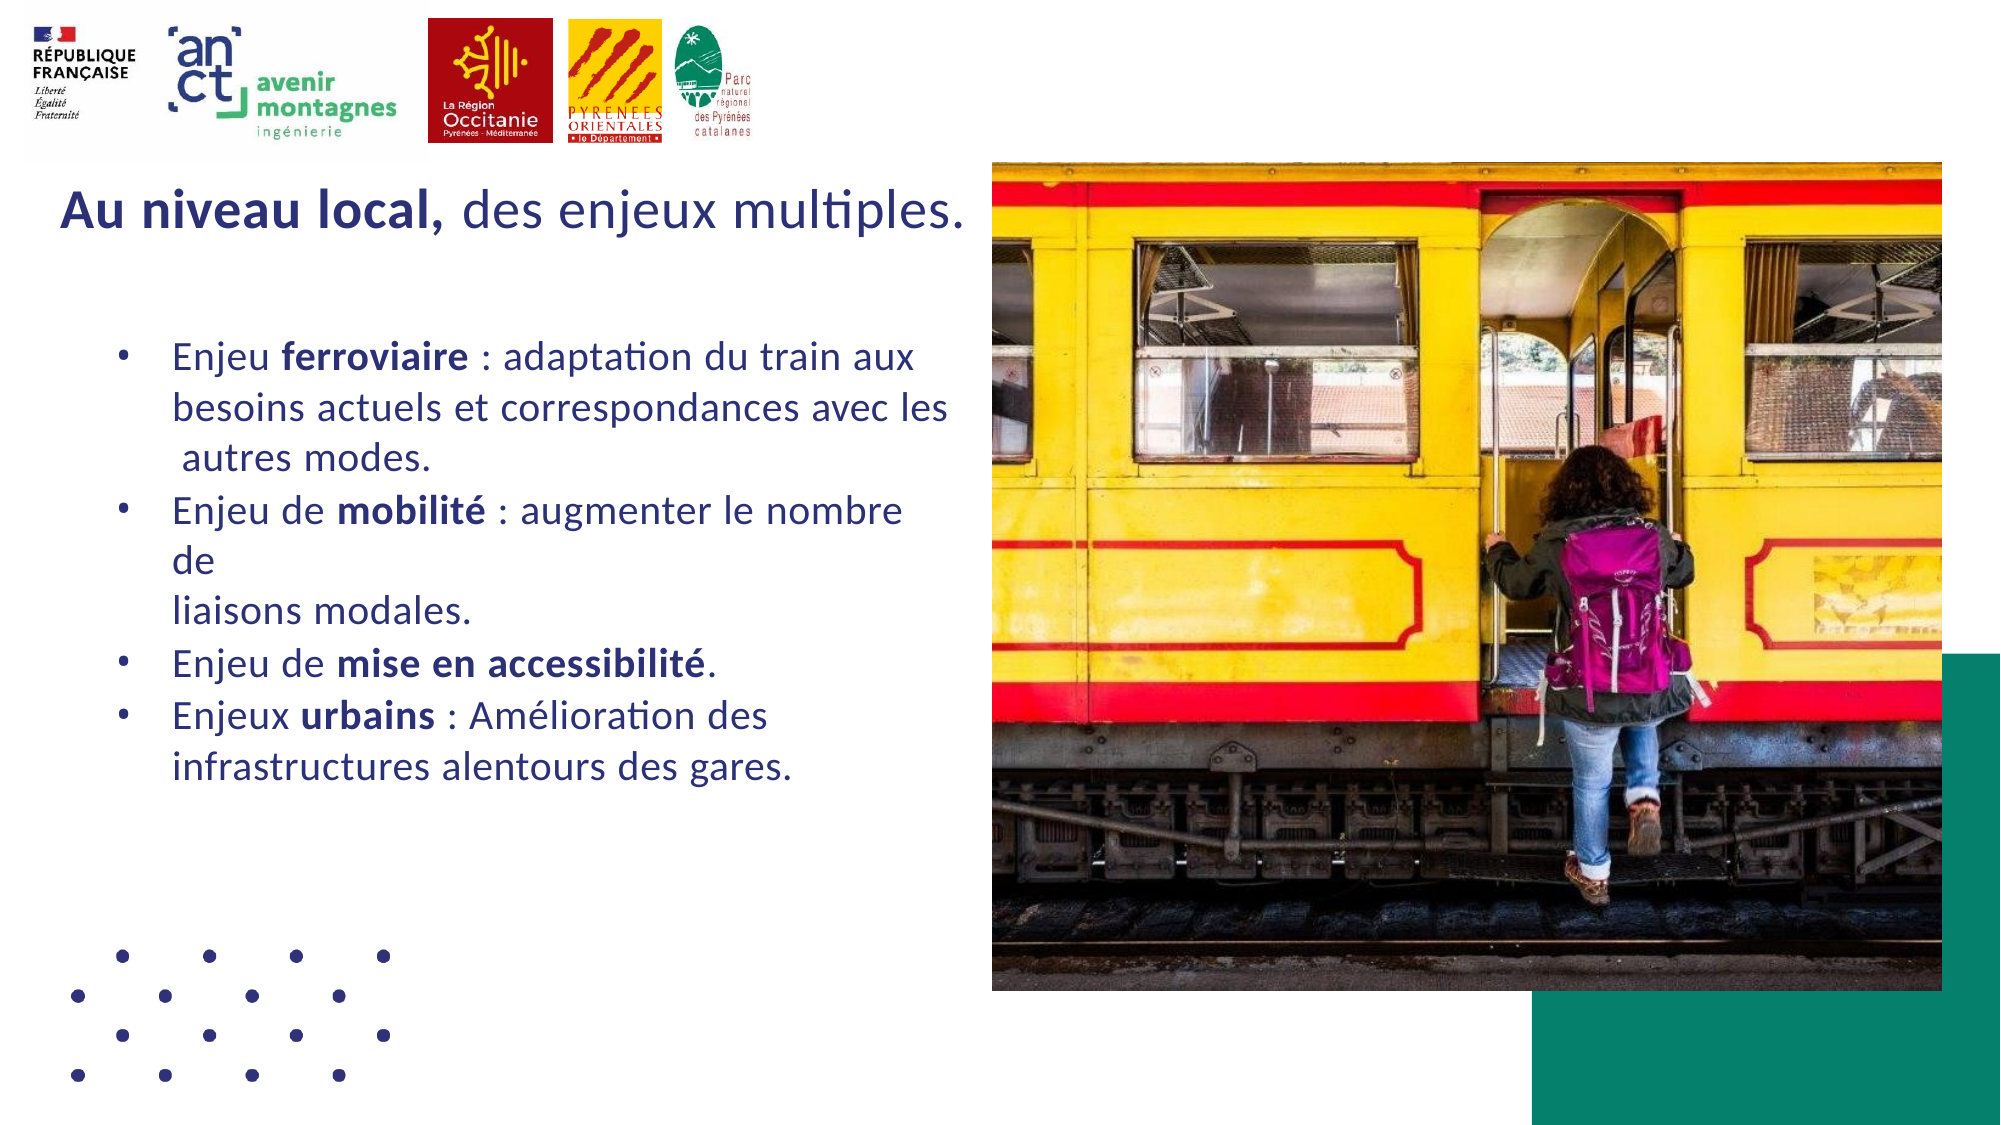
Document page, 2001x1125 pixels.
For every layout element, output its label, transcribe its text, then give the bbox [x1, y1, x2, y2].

text_box Enjeu ferroviaire : adaptation du train aux besoins actuels et correspondances avec les autres modes. Enjeu de mobilité : augmenter le nombre de liaisons modales. Enjeu de mise en accessibilité. Enjeux urbains : Amélioration des infrastructures alentours des gares. [113, 326, 964, 789]
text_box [24, 0, 553, 163]
picture [71, 949, 391, 1082]
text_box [991, 162, 2000, 1125]
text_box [567, 18, 754, 144]
title Au niveau local, des enjeux multiples. [58, 169, 976, 361]
